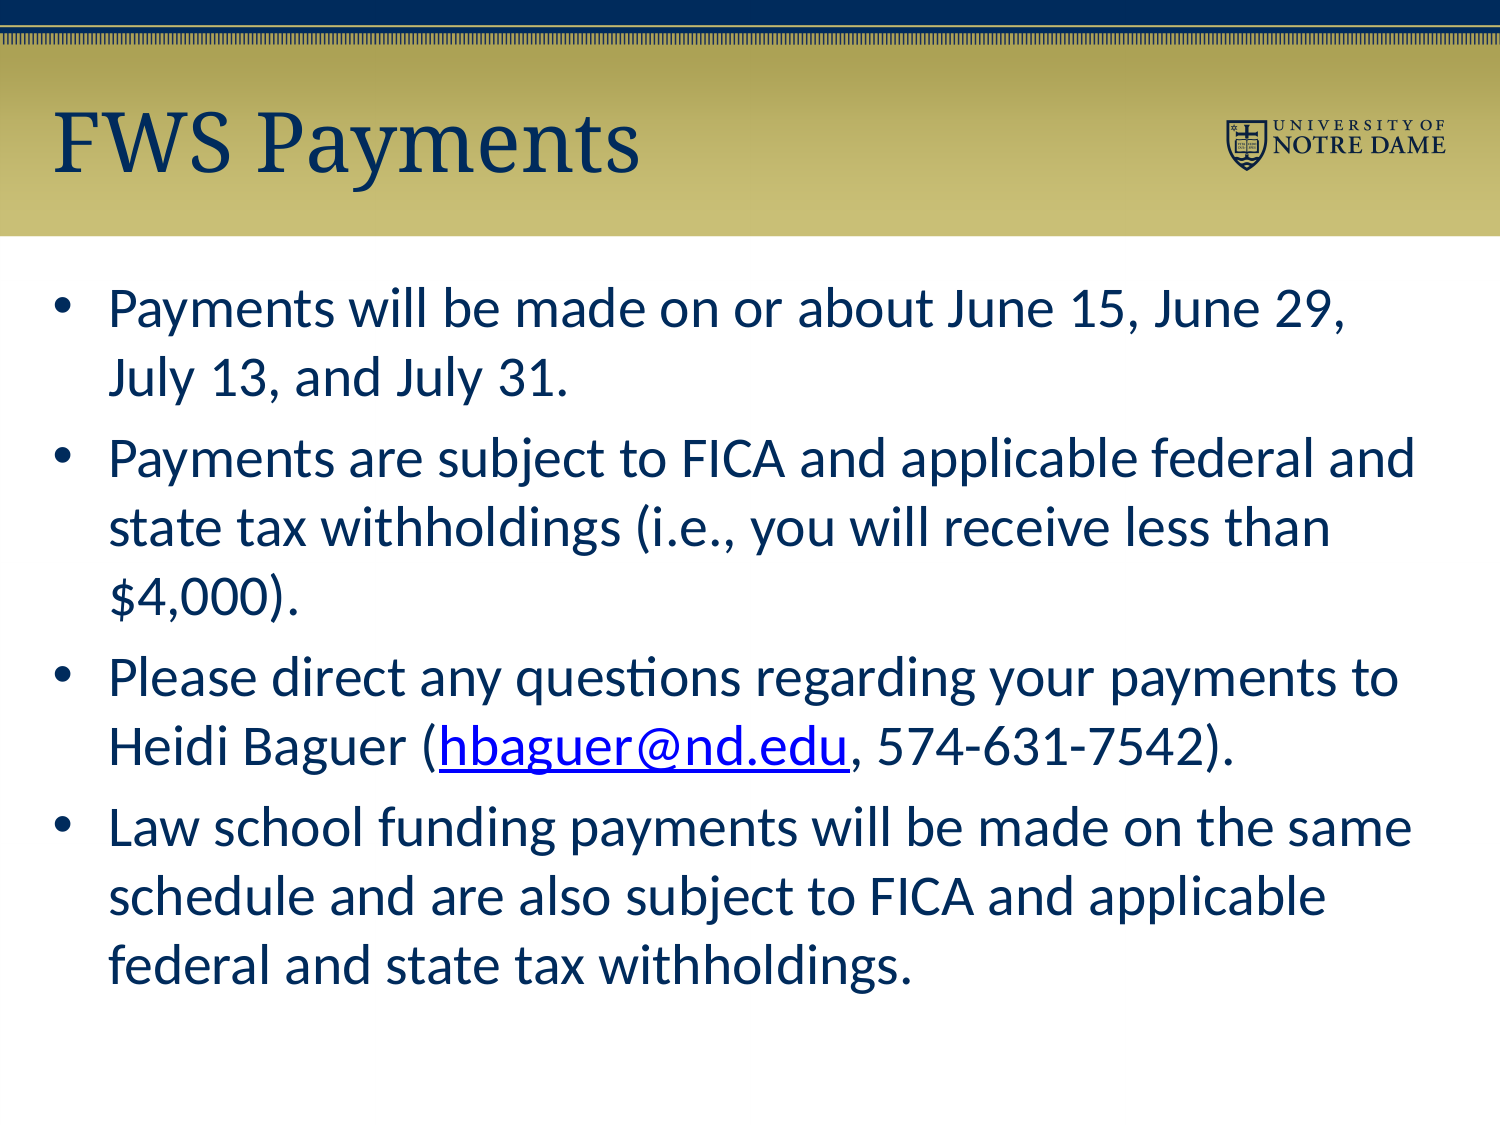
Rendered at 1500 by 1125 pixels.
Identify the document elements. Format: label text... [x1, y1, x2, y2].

list Payments will be made on or about June 15, June 29, July 13, and July 31. Payments are subject to FICA and applicable federal and state tax withholdings (i.e., you will receive less than $4,000). Please direct any questions regarding your payments to Heidi Baguer (hbaguer@nd.edu, 574-631-7542). Law school funding payments will be made on the same schedule and are also subject to FICA and applicable federal and state tax withholdings. [37, 262, 1450, 1005]
picture [0, 0, 1500, 1125]
title FWS Payments [37, 45, 1238, 233]
